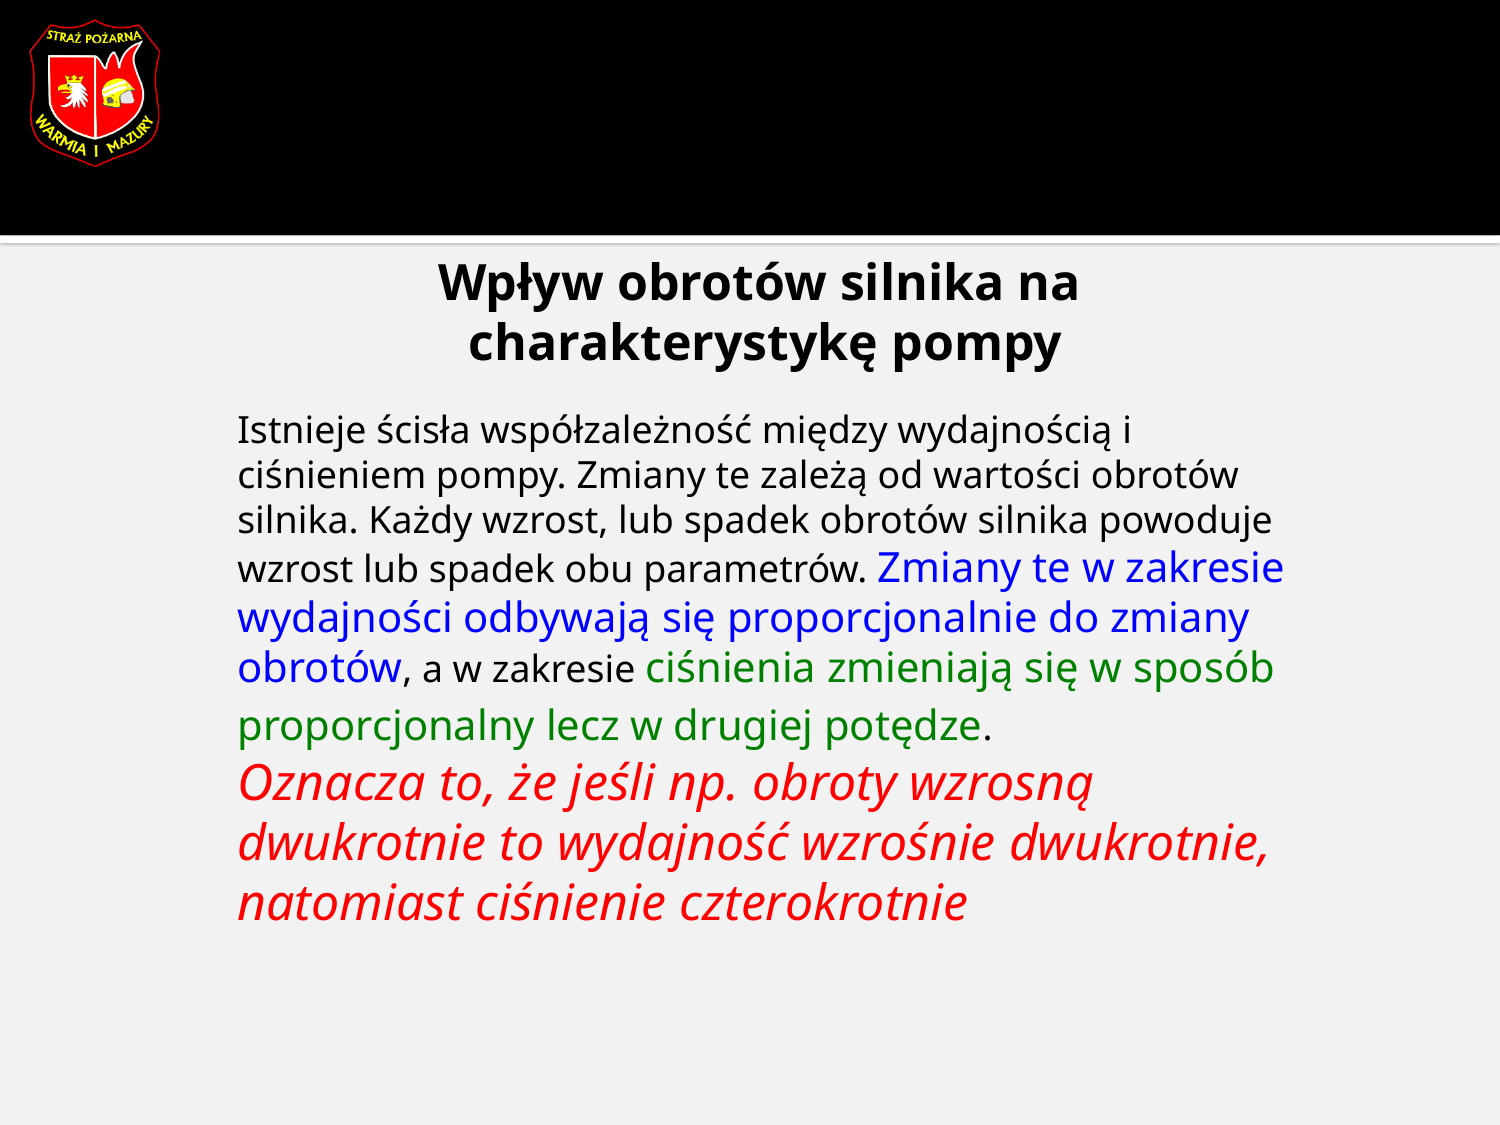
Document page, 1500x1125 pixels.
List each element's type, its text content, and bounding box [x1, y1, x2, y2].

text_box Istnieje ścisła współzależność między wydajnością i ciśnieniem pompy. Zmiany te zależą od wartości obrotów silnika. Każdy wzrost, lub spadek obrotów silnika powoduje wzrost lub spadek obu parametrów. Zmiany te w zakresie wydajności odbywają się proporcjonalnie do zmiany obrotów, a w zakresie ciśnienia zmieniają się w sposób proporcjonalny lecz w drugiej potędze. Oznacza to, że jeśli np. obroty wzrosną dwukrotnie to wydajność wzrośnie dwukrotnie, natomiast ciśnienie czterokrotnie [222, 398, 1301, 939]
picture [29, 19, 160, 167]
text_box Wpływ obrotów silnika na charakterystykę pompy [324, 243, 1207, 379]
